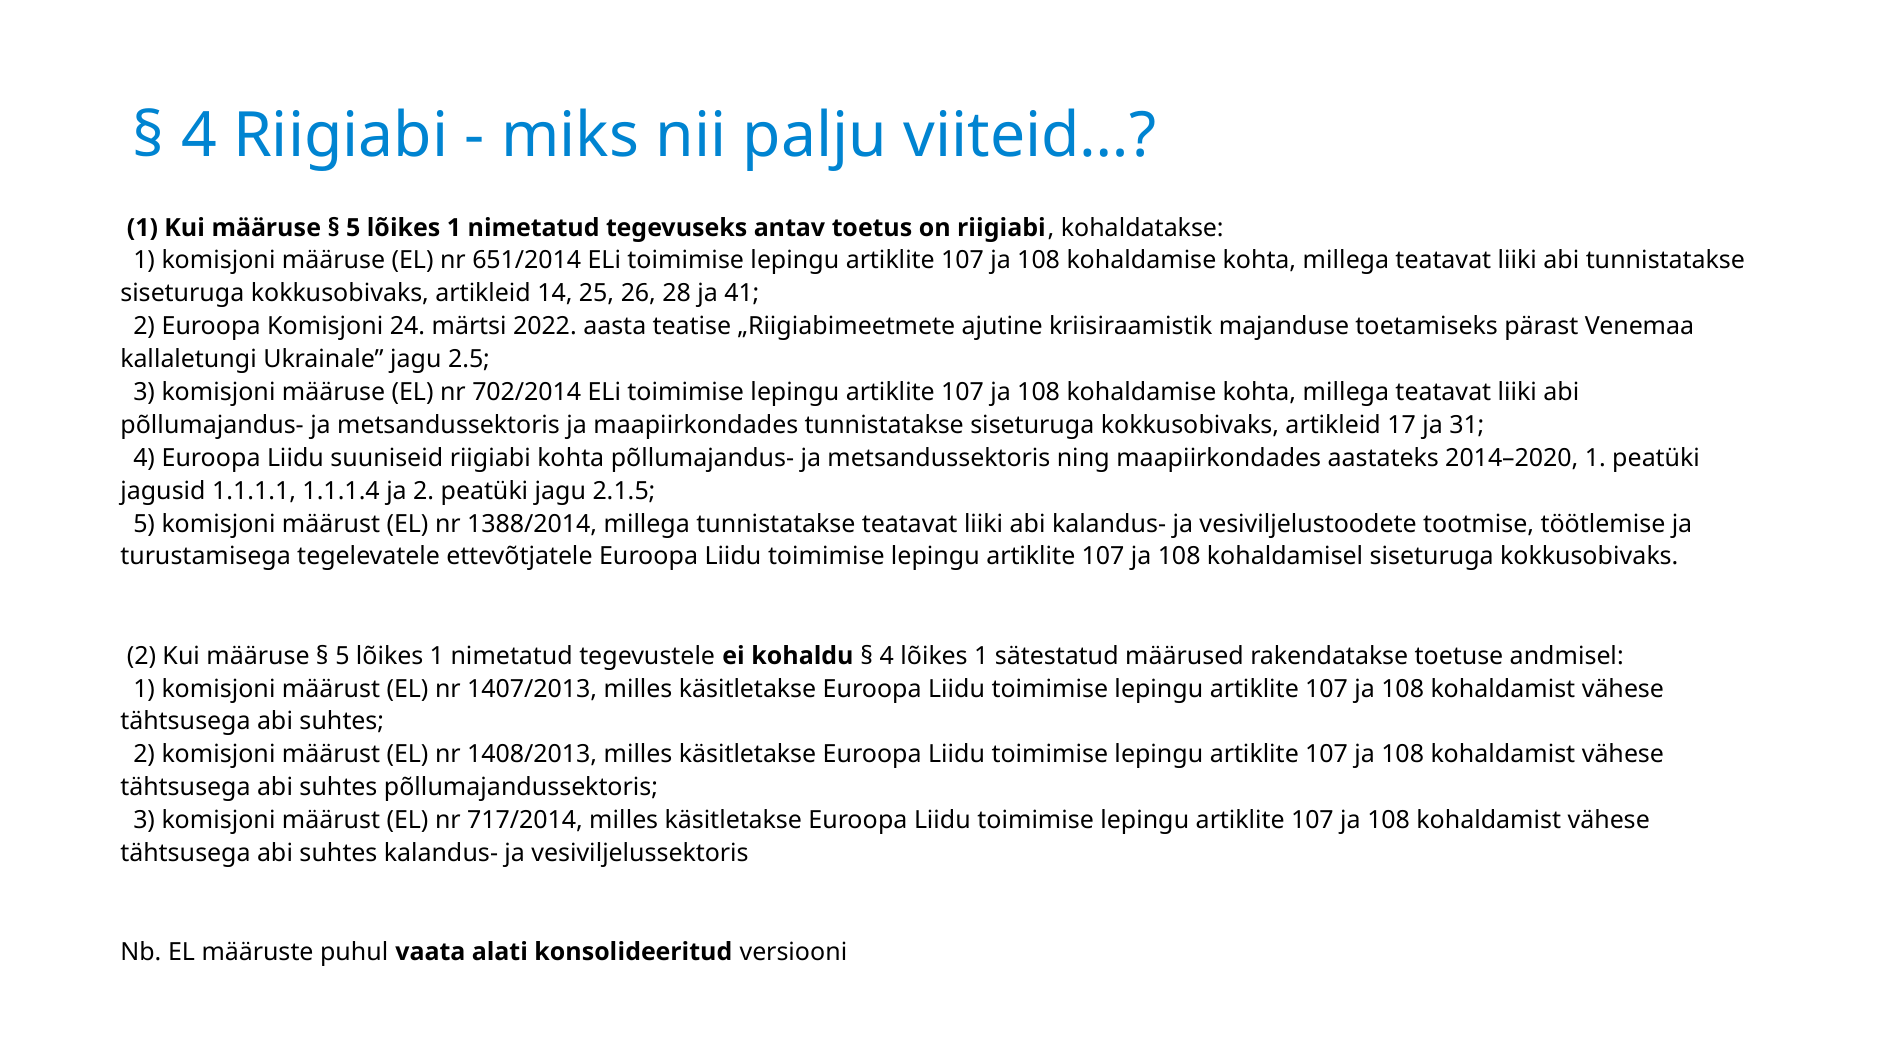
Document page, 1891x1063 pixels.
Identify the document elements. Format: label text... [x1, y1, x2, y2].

list (1) Kui määruse § 5 lõikes 1 nimetatud tegevuseks antav toetus on riigiabi, kohaldatakse: 1) komisjoni määruse (EL) nr 651/2014 ELi toimimise lepingu artiklite 107 ja 108 kohaldamise kohta, millega teatavat liiki abi tunnistatakse siseturuga kokkusobivaks, artikleid 14, 25, 26, 28 ja 41; 2) Euroopa Komisjoni 24. märtsi 2022. aasta teatise „Riigiabimeetmete ajutine kriisiraamistik majanduse toetamiseks pärast Venemaa kallaletungi Ukrainale” jagu 2.5; 3) komisjoni määruse (EL) nr 702/2014 ELi toimimise lepingu artiklite 107 ja 108 kohaldamise kohta, millega teatavat liiki abi põllumajandus- ja metsandussektoris ja maapiirkondades tunnistatakse siseturuga kokkusobivaks, artikleid 17 ja 31; 4) Euroopa Liidu suuniseid riigiabi kohta põllumajandus- ja metsandussektoris ning maapiirkondades aastateks 2014–2020, 1. peatüki jagusid 1.1.1.1, 1.1.1.4 ja 2. peatüki jagu 2.1.5; 5) komisjoni määrust (EL) nr 1388/2014, millega tunnistatakse teatavat liiki abi kalandus- ja vesiviljelustoodete tootmise, töötlemise ja turustamisega tegelevatele ettevõtjatele Euroopa Liidu toimimise lepingu artiklite 107 ja 108 kohaldamisel siseturuga kokkusobivaks. (2) Kui määruse § 5 lõikes 1 nimetatud tegevustele ei kohaldu § 4 lõikes 1 sätestatud määrused rakendatakse toetuse andmisel: 1) komisjoni määrust (EL) nr 1407/2013, milles käsitletakse Euroopa Liidu toimimise lepingu artiklite 107 ja 108 kohaldamist vähese tähtsusega abi suhtes; 2) komisjoni määrust (EL) nr 1408/2013, milles käsitletakse Euroopa Liidu toimimise lepingu artiklite 107 ja 108 kohaldamist vähese tähtsusega abi suhtes põllumajandussektoris; 3) komisjoni määrust (EL) nr 717/2014, milles käsitletakse Euroopa Liidu toimimise lepingu artiklite 107 ja 108 kohaldamist vähese tähtsusega abi suhtes kalandus- ja vesiviljelussektoris Nb. EL määruste puhul vaata alati konsolideeritud versiooni [105, 200, 1770, 1028]
title § 4 Riigiabi - miks nii palju viiteid…? [118, 94, 1782, 188]
